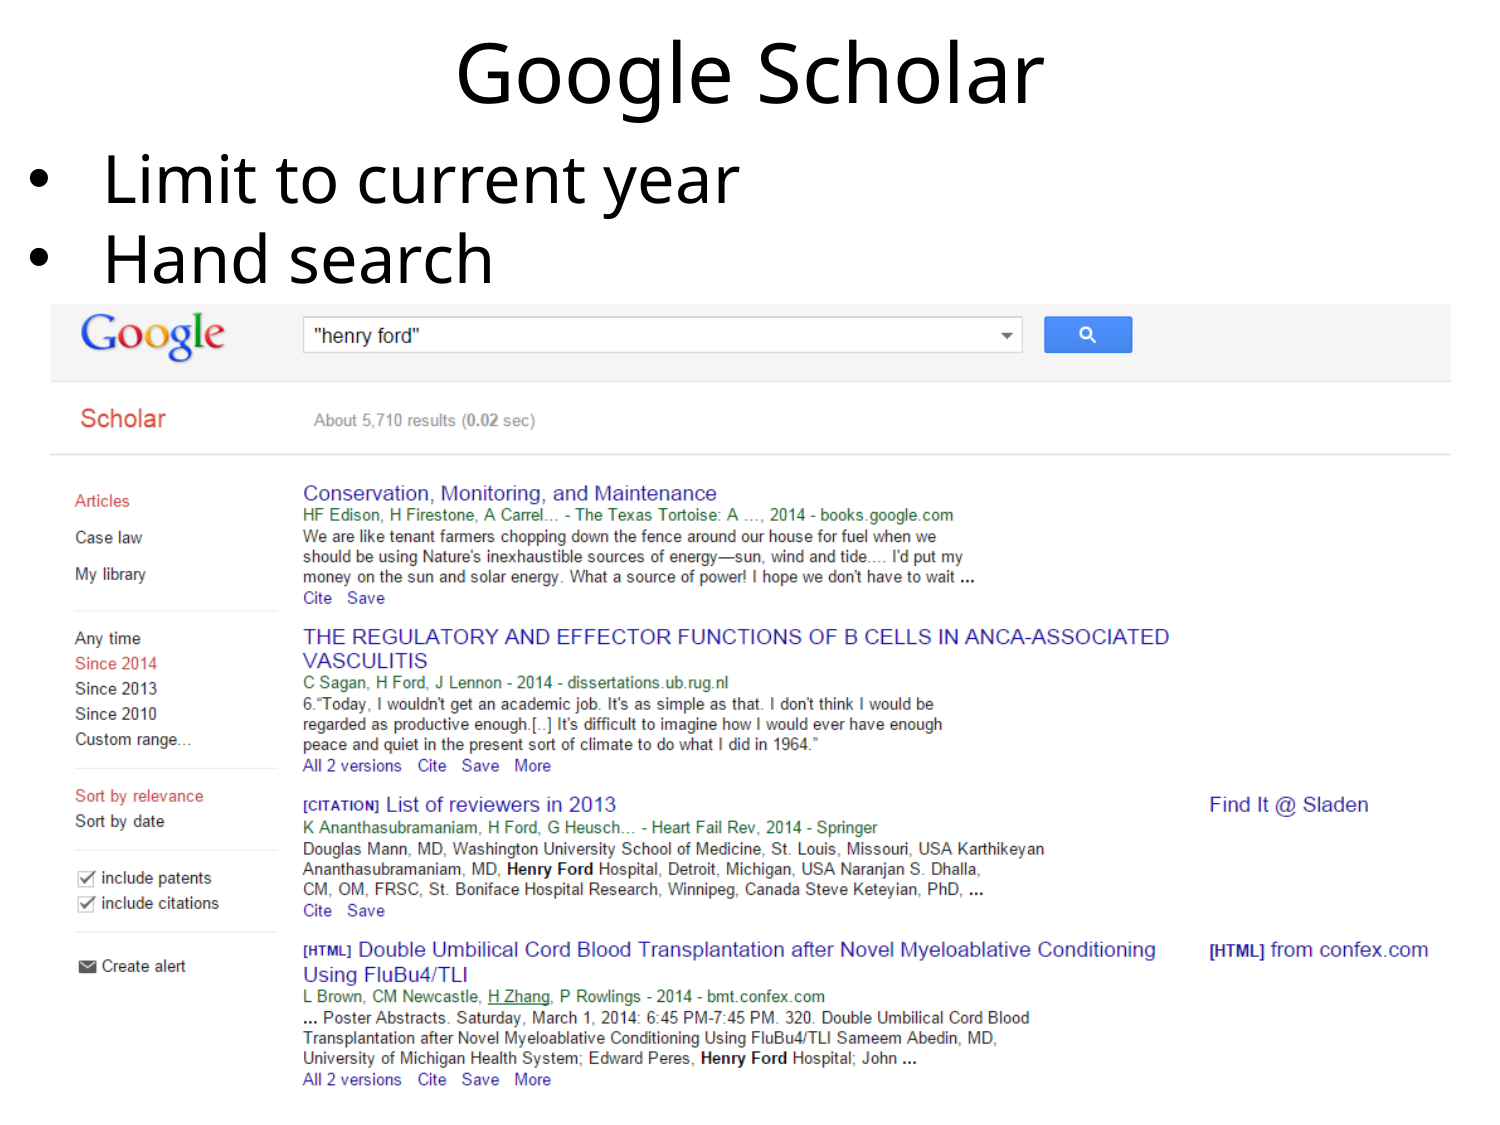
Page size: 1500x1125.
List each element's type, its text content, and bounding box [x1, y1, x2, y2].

picture [49, 304, 1452, 1088]
text_box Google Scholar [74, 12, 1427, 128]
text_box Limit to current year Hand search [12, 129, 775, 305]
